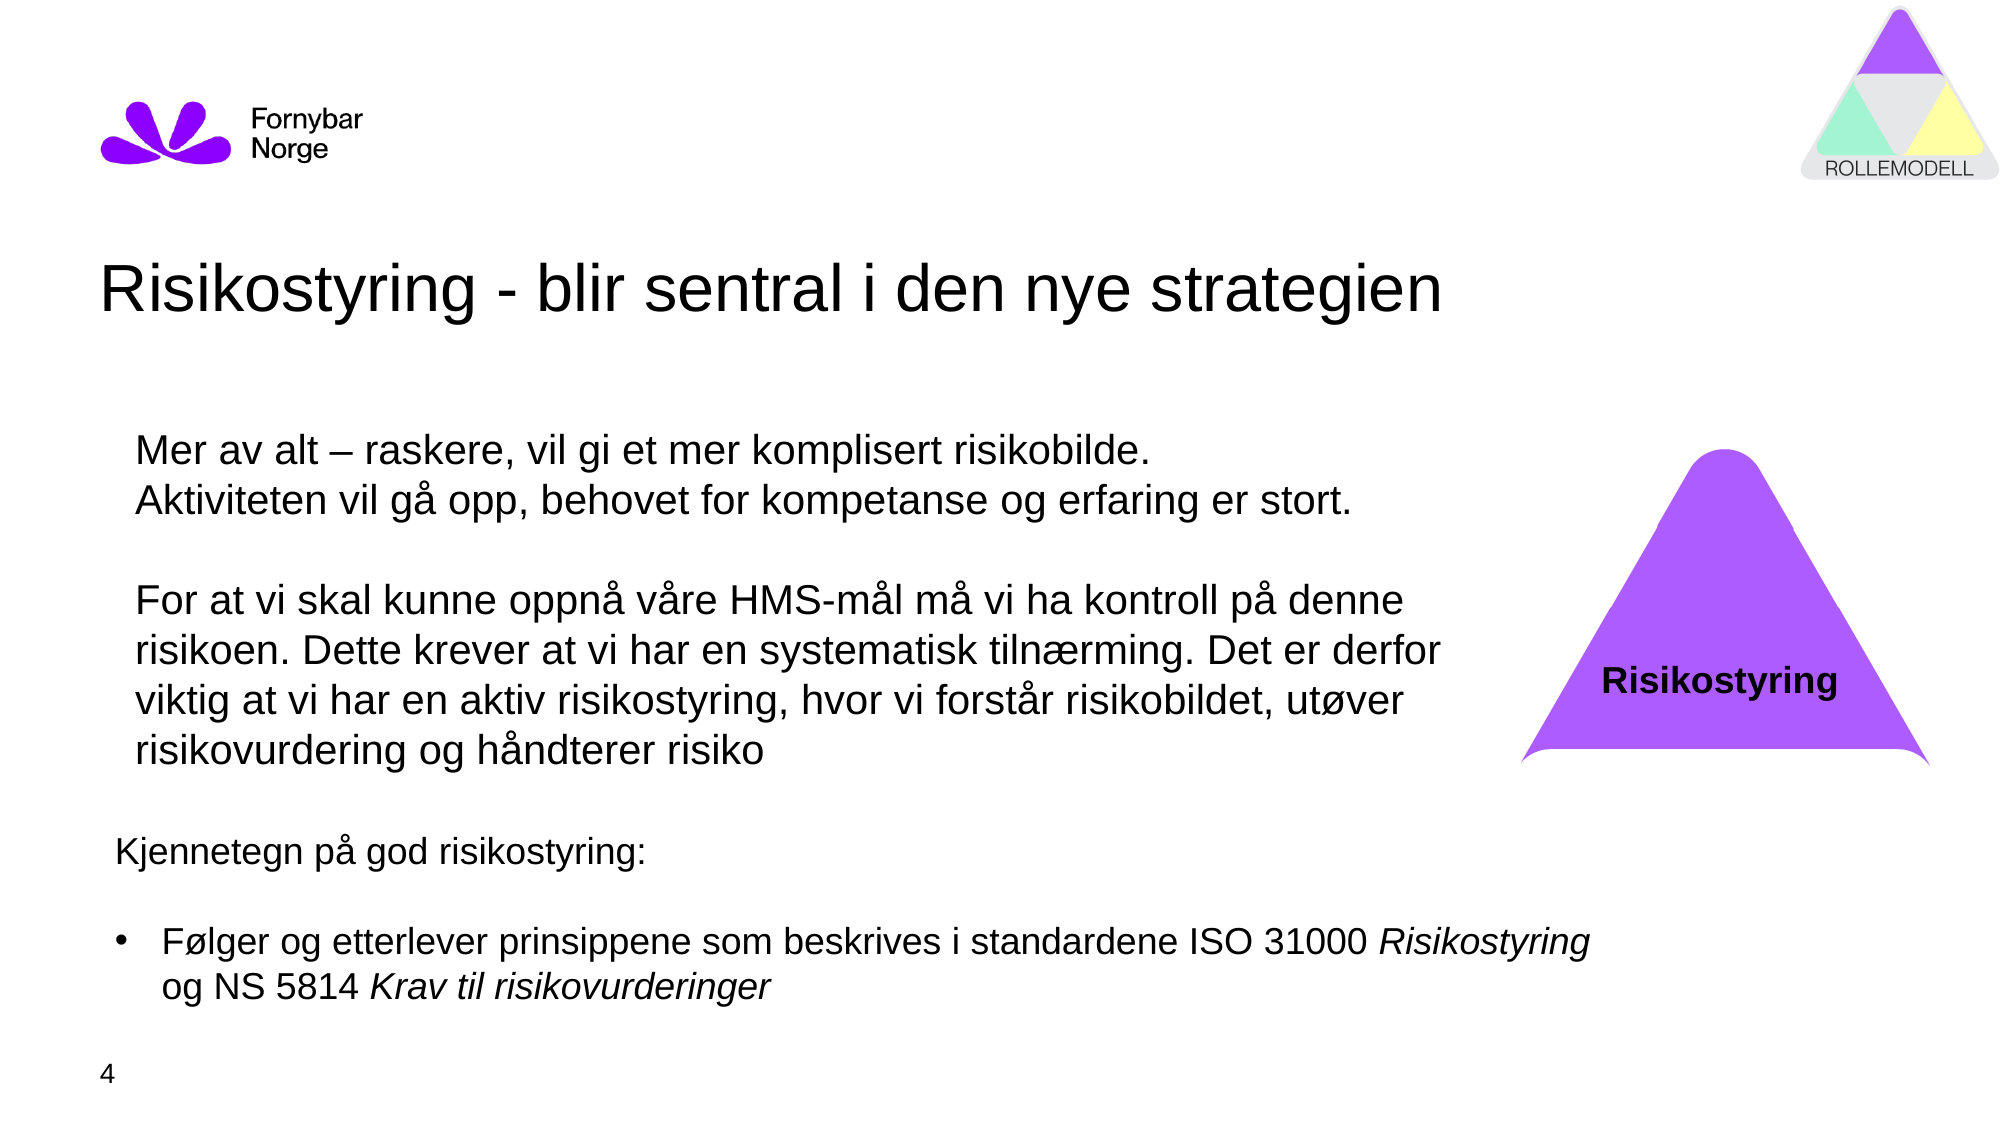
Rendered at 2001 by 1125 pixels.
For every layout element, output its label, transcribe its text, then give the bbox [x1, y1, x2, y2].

text_box Mer av alt – raskere, vil gi et mer komplisert risikobilde. Aktiviteten vil gå opp, behovet for kompetanse og erfaring er stort. For at vi skal kunne oppnå våre HMS-mål må vi ha kontroll på denne risikoen. Dette krever at vi har en systematisk tilnærming. Det er derfor viktig at vi har en aktiv risikostyring, hvor vi forstår risikobildet, utøver risikovurdering og håndterer risiko [120, 415, 1534, 819]
text_box Kjennetegn på god risikostyring: Følger og etterlever prinsippene som beskrives i standardene ISO 31000 Risikostyring og NS 5814 Krav til risikovurderinger [99, 819, 1625, 1015]
slide_number 4 [100, 1055, 550, 1090]
title Risikostyring - blir sentral i den nye strategien [100, 244, 1900, 391]
picture [100, 100, 363, 165]
picture [1799, 2, 2000, 192]
picture [1521, 449, 1930, 766]
